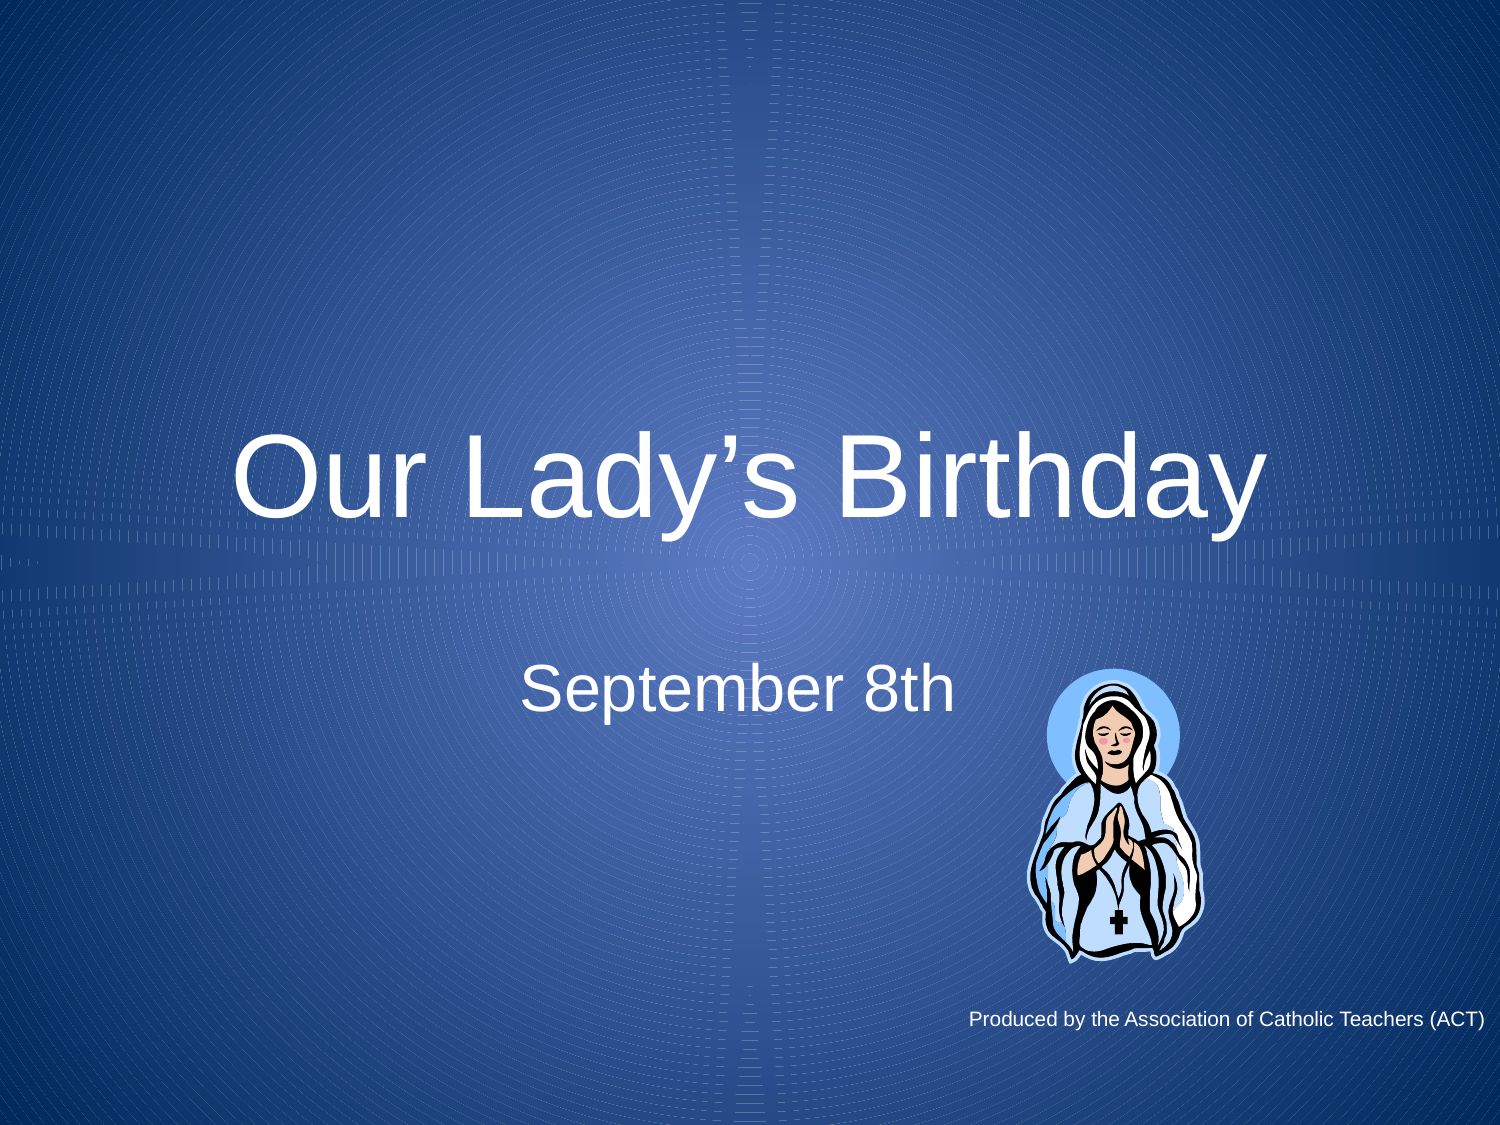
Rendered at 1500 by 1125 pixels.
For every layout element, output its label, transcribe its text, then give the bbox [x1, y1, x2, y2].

subtitle September 8th [224, 637, 1141, 764]
text_box Produced by the Association of Catholic Teachers (ACT) [413, 998, 1500, 1039]
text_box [1021, 668, 1207, 964]
title Our Lady’s Birthday [112, 349, 1388, 591]
